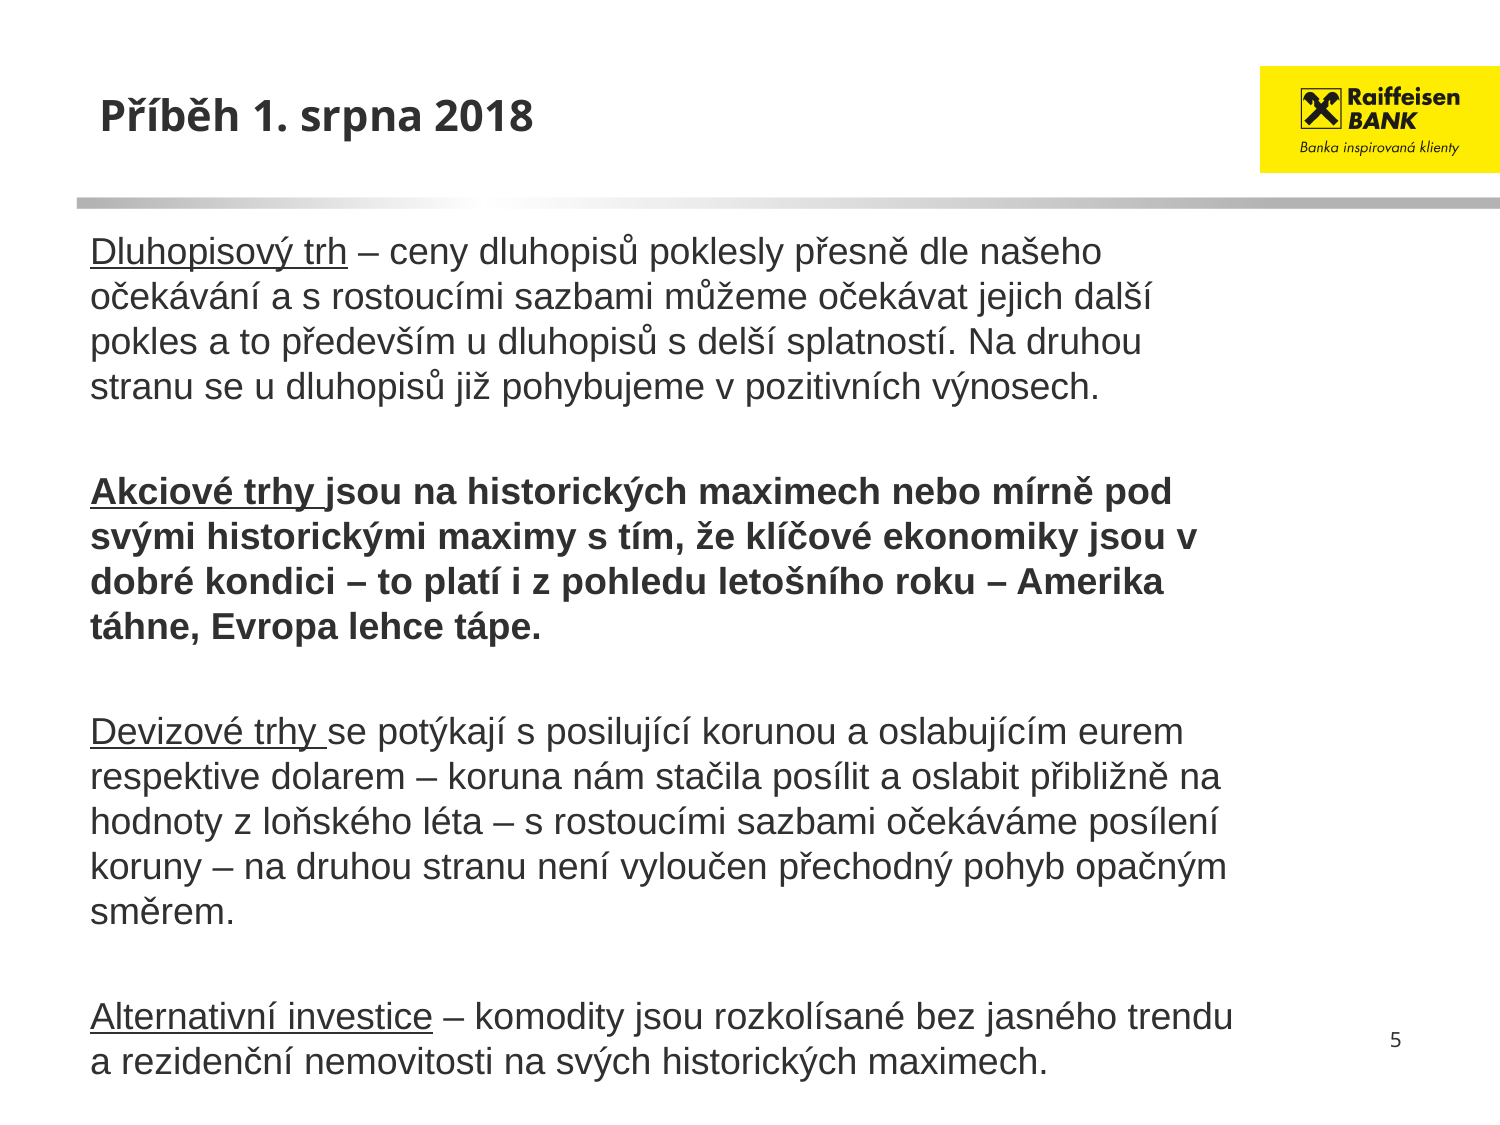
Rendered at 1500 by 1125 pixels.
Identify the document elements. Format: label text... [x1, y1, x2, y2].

list Dluhopisový trh – ceny dluhopisů poklesly přesně dle našeho očekávání a s rostoucími sazbami můžeme očekávat jejich další pokles a to především u dluhopisů s delší splatností. Na druhou stranu se u dluhopisů již pohybujeme v pozitivních výnosech. Akciové trhy jsou na historických maximech nebo mírně pod svými historickými maximy s tím, že klíčové ekonomiky jsou v dobré kondici – to platí i z pohledu letošního roku – Amerika táhne, Evropa lehce tápe. Devizové trhy se potýkají s posilující korunou a oslabujícím eurem respektive dolarem – koruna nám stačila posílit a oslabit přibližně na hodnoty z loňského léta – s rostoucími sazbami očekáváme posílení koruny – na druhou stranu není vyloučen přechodný pohyb opačným směrem. Alternativní investice ‒ komodity jsou rozkolísané bez jasného trendu a rezidenční nemovitosti na svých historických maximech. [75, 219, 1266, 1094]
picture [76, 197, 1500, 209]
title Příběh 1. srpna 2018 [84, 80, 1417, 175]
slide_number 5 [1343, 1010, 1417, 1071]
picture [1260, 66, 1500, 173]
